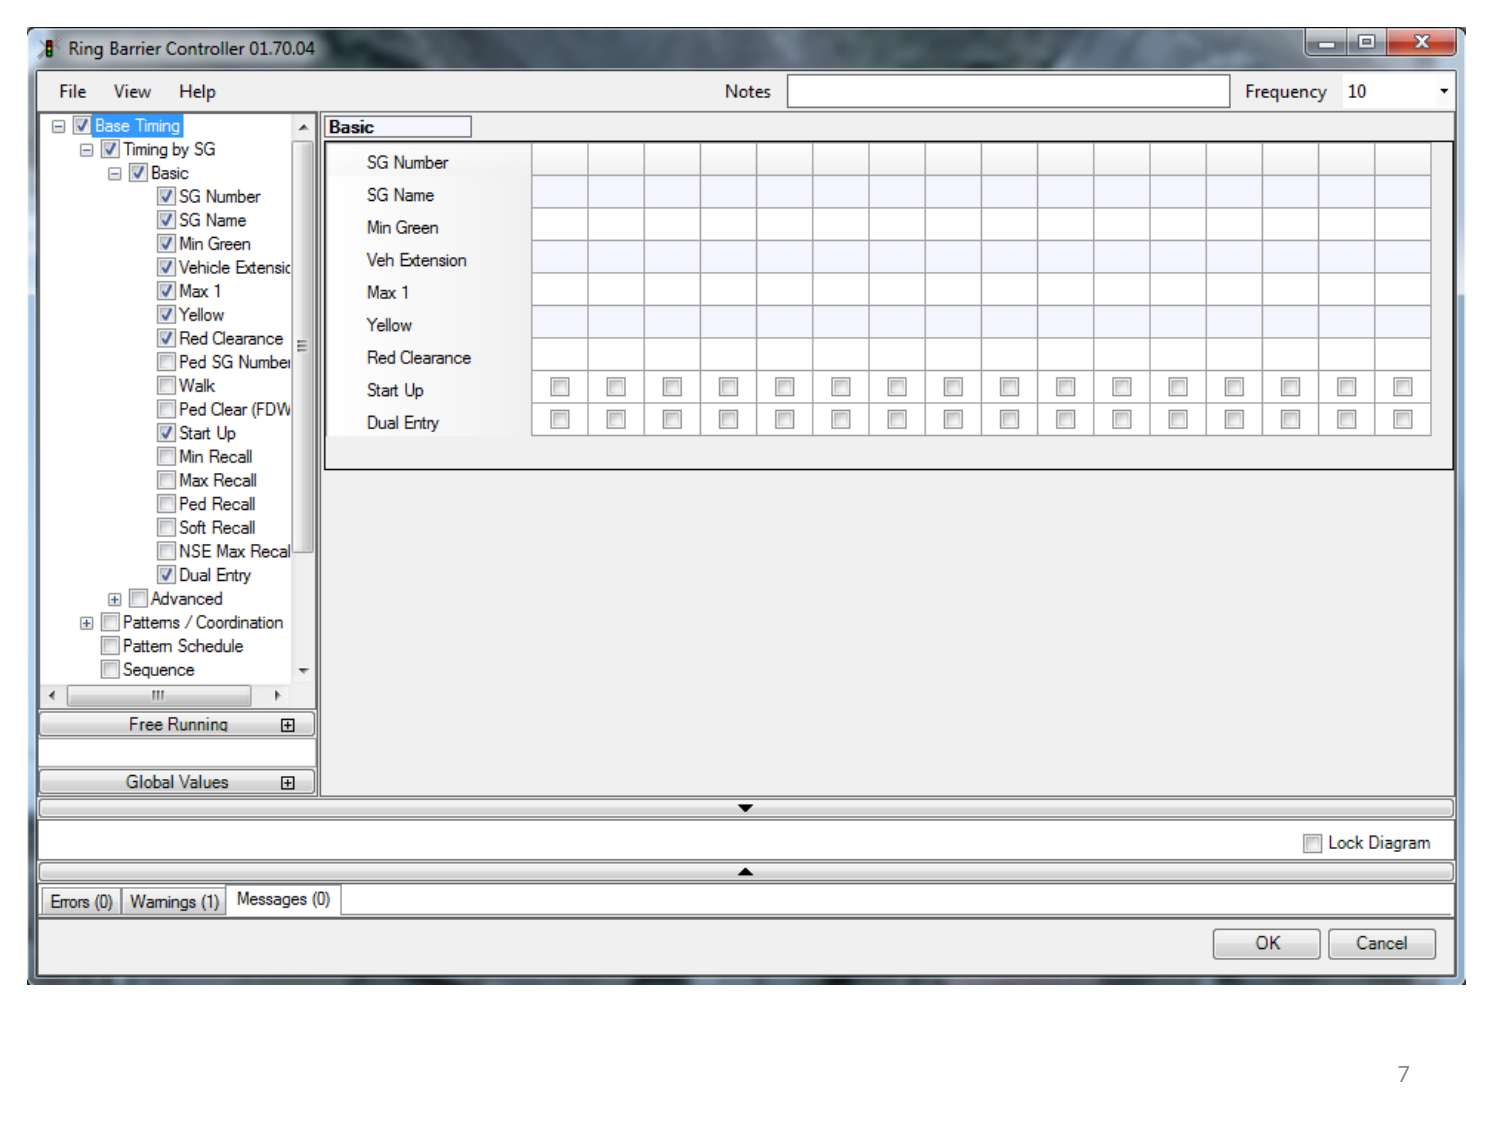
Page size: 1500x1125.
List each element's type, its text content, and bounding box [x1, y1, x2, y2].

slide_number 7 [1074, 1042, 1425, 1103]
picture [24, 24, 1469, 988]
